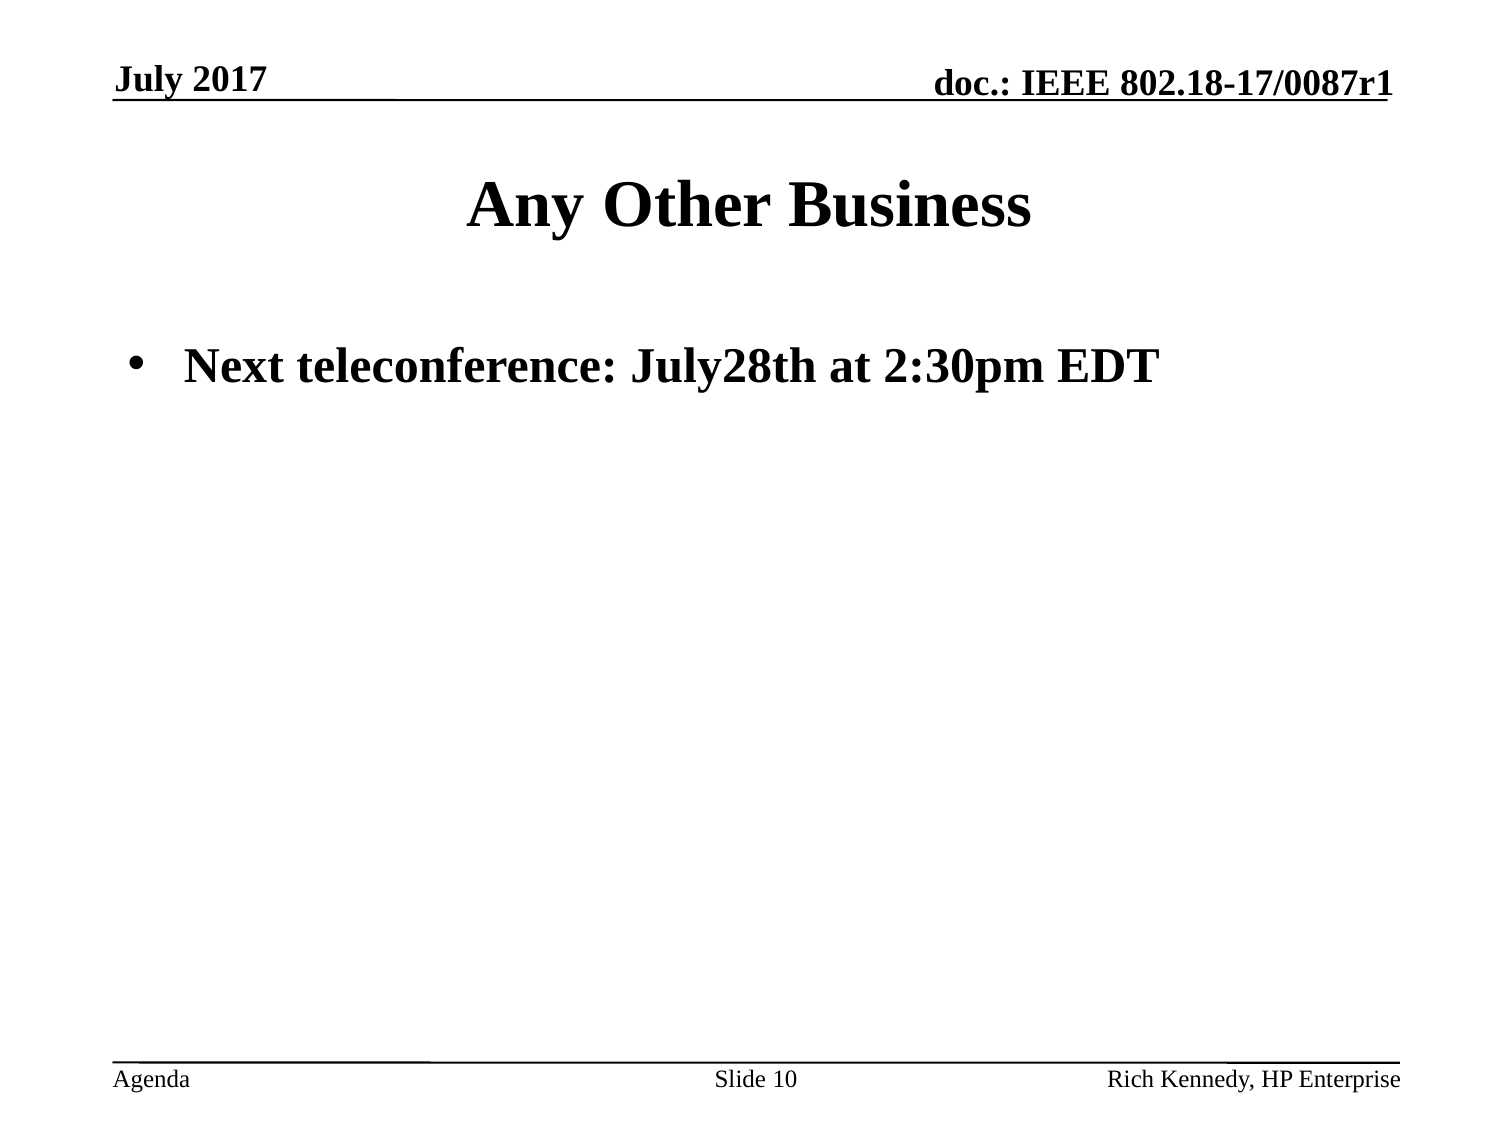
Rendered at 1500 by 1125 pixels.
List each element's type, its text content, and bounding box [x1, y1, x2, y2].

title Any Other Business [112, 112, 1388, 288]
slide_number Slide 10 [712, 1061, 800, 1123]
footer Rich Kennedy, HP Enterprise [878, 1061, 1402, 1093]
list Next teleconference: July28th at 2:30pm EDT [112, 324, 1388, 1000]
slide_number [114, 54, 423, 100]
